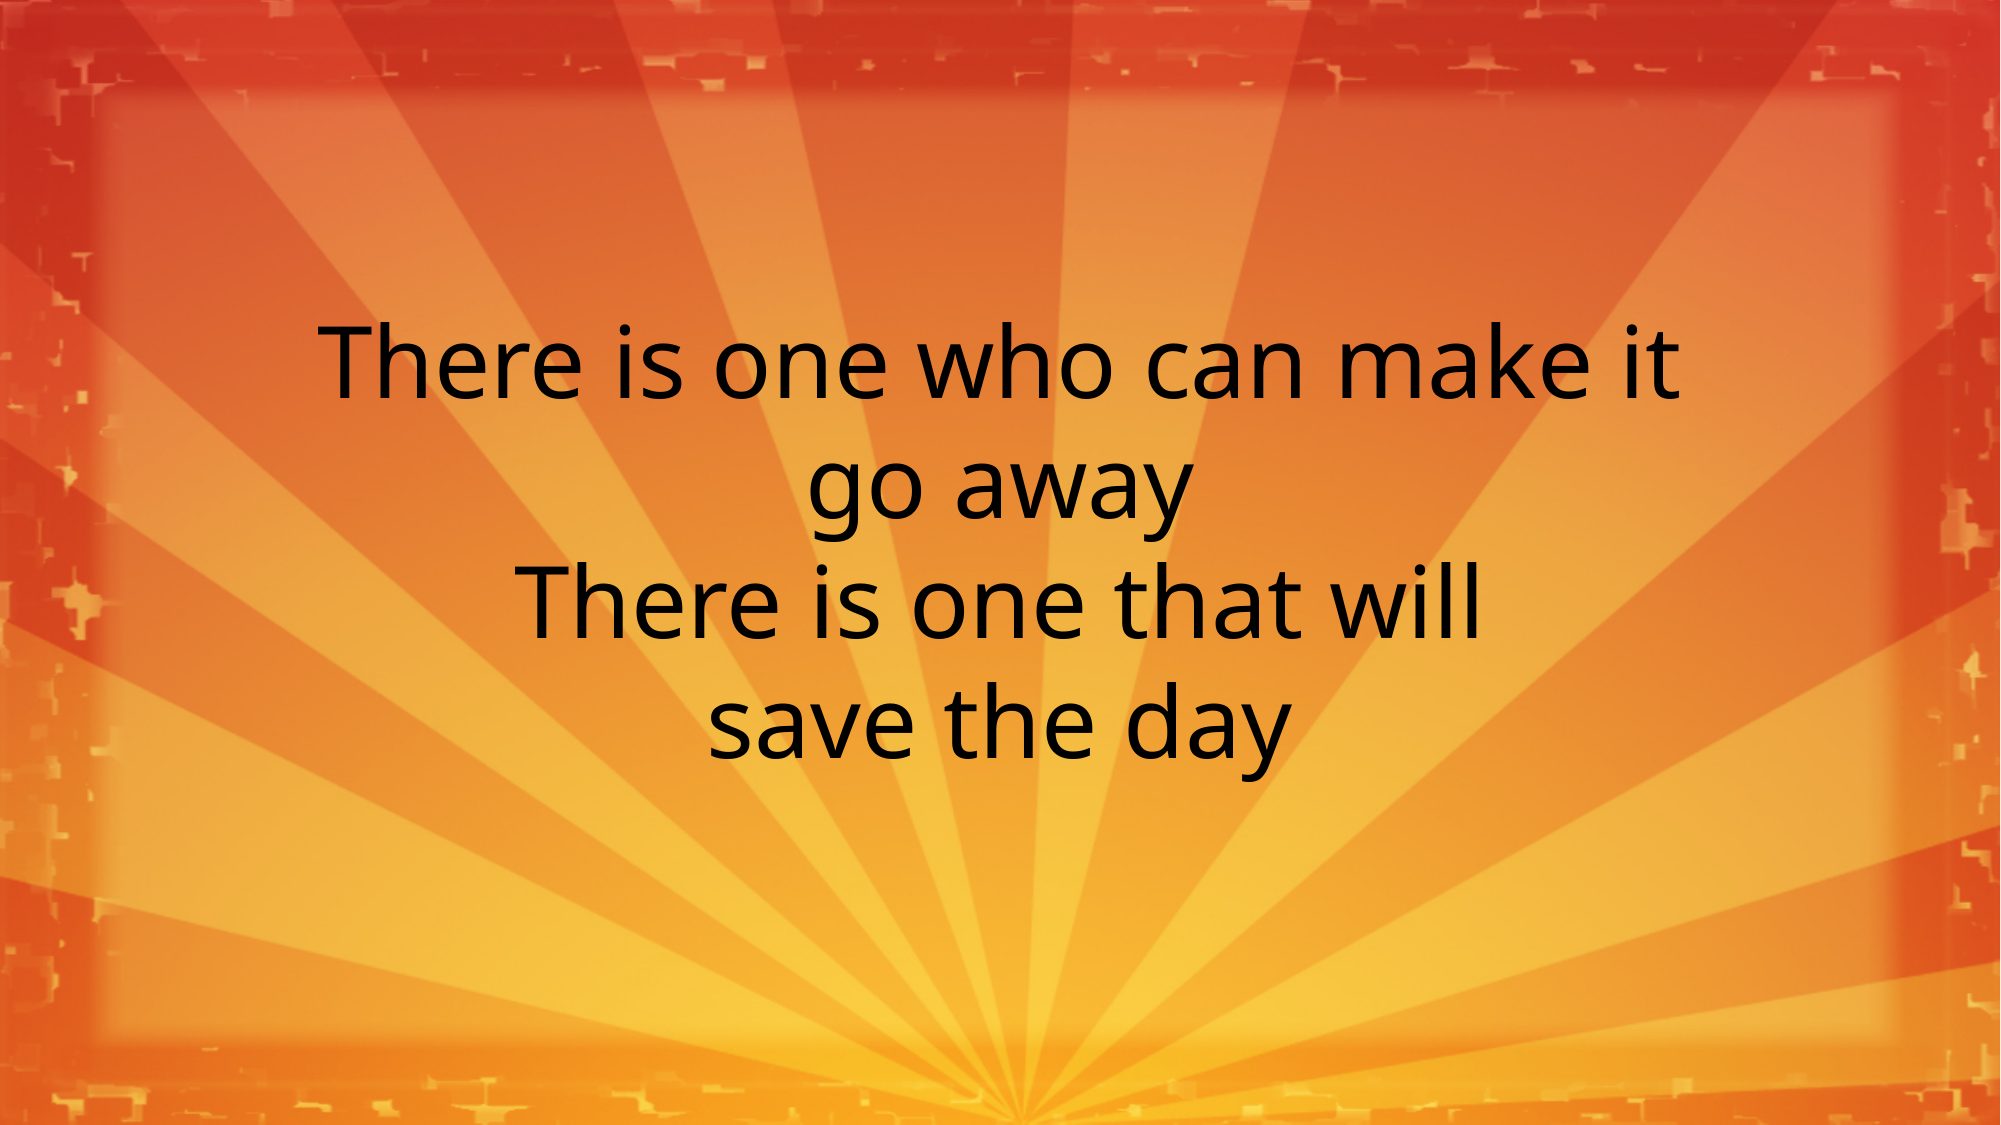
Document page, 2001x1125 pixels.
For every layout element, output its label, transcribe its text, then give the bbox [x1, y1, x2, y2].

picture [0, 0, 2001, 1125]
text_box There is one who can make it go away There is one that will save the day [249, 291, 1750, 787]
